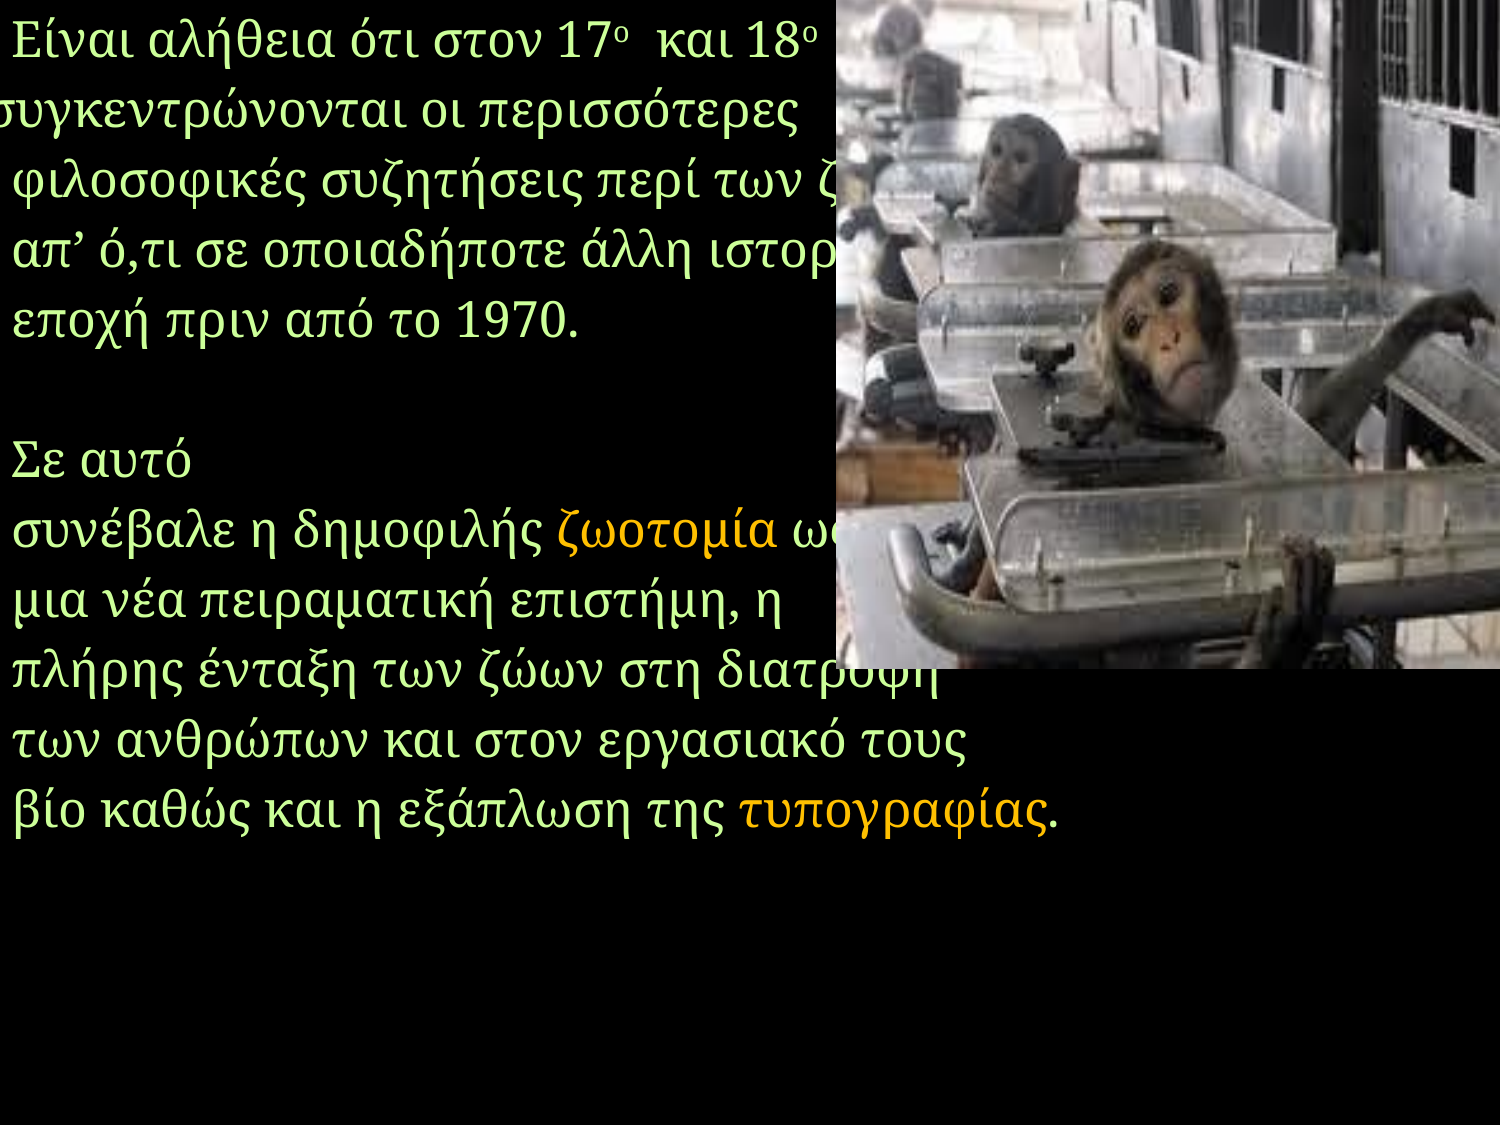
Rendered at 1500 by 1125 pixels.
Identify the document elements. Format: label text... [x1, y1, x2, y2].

list Είναι αλήθεια ότι στον 17ο και 18ο αιώνα συγκεντρώνονται οι περισσότερες φιλοσοφικές συζητήσεις περί των ζώων απ’ ό,τι σε οποιαδήποτε άλλη ιστορική εποχή πριν από το 1970. Σε αυτό συνέβαλε η δημοφιλής ζωοτομία ως μια νέα πειραματική επιστήμη, η πλήρης ένταξη των ζώων στη διατροφή των ανθρώπων και στον εργασιακό τους βίο καθώς και η εξάπλωση της τυπογραφίας. [0, 0, 1500, 1125]
picture [836, 0, 1500, 670]
